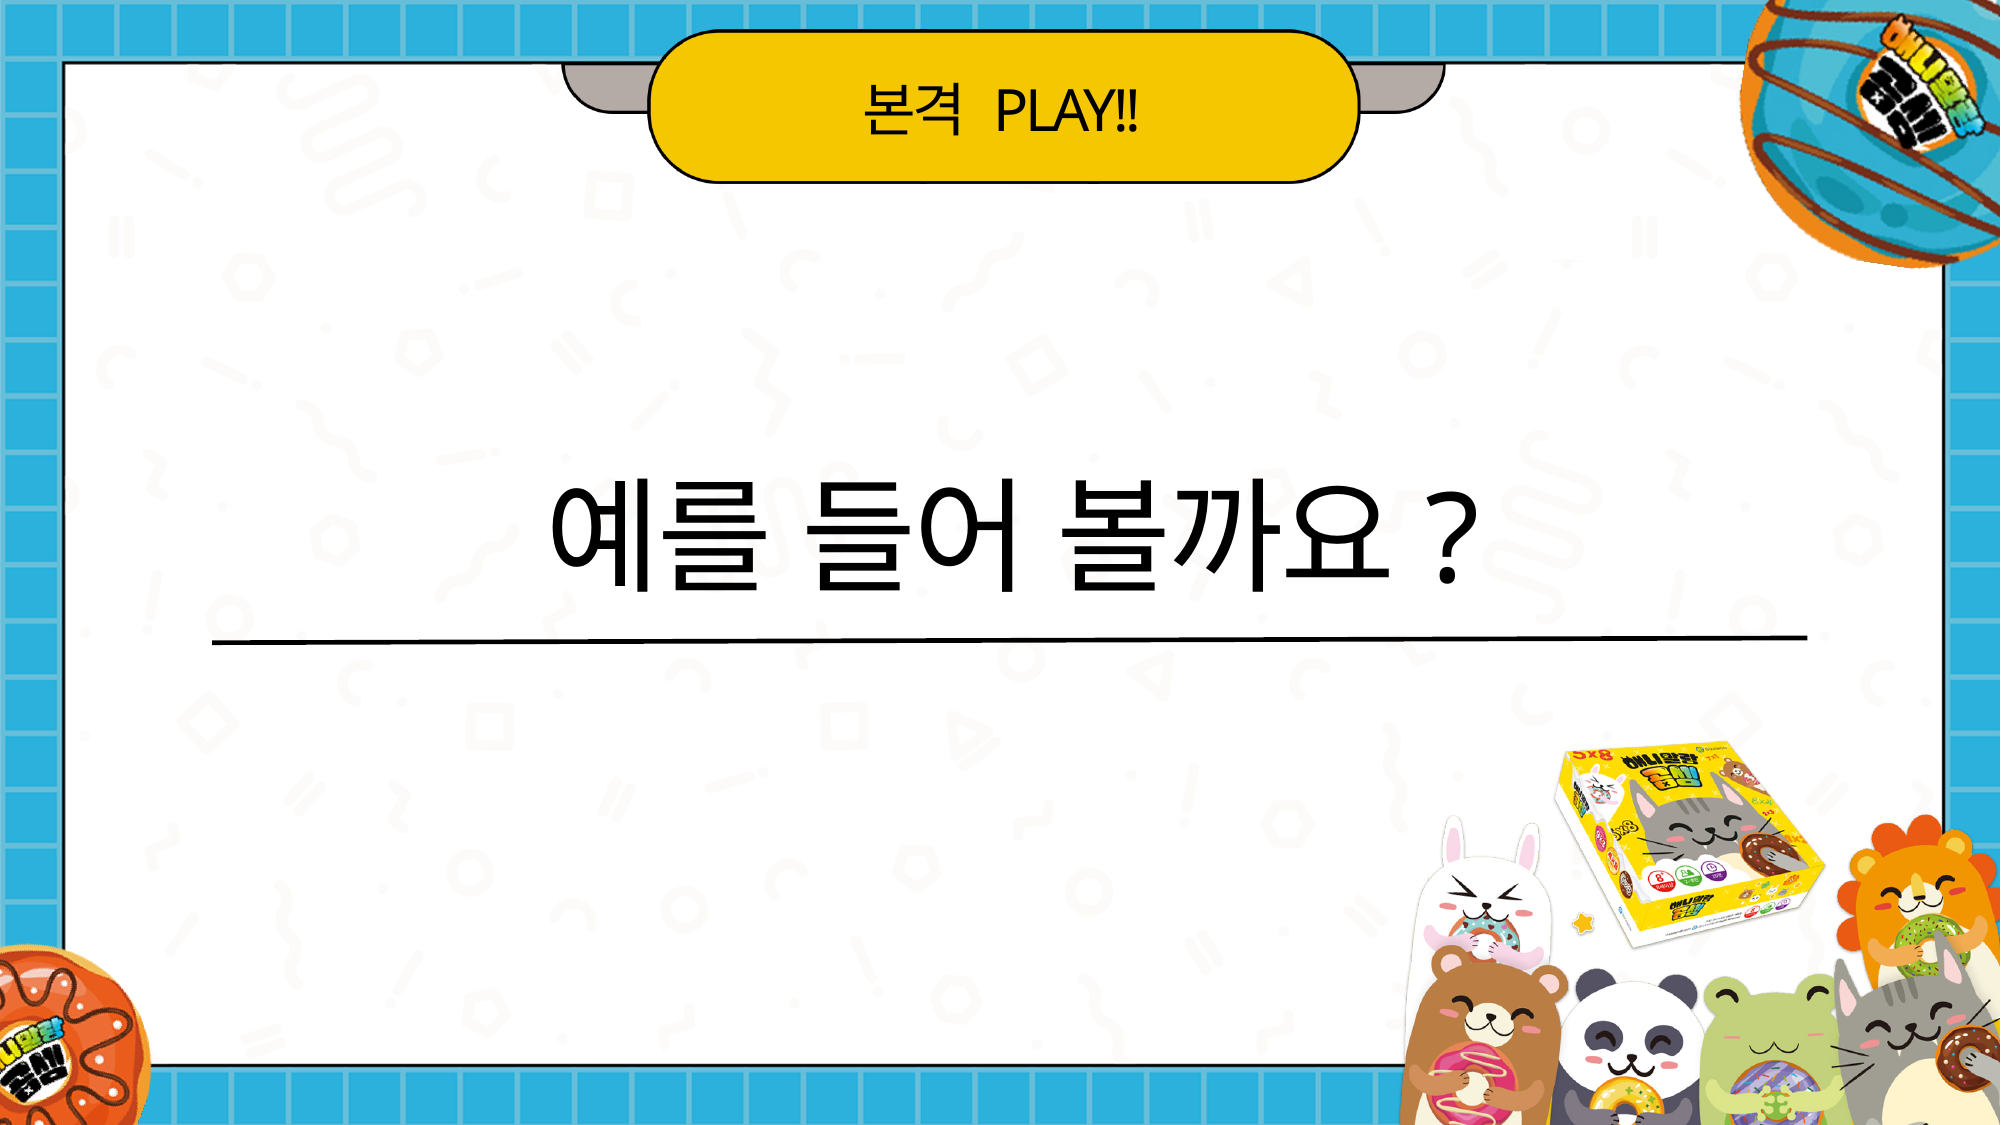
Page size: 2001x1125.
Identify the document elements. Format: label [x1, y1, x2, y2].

text_box [0, 0, 2000, 1125]
picture [1396, 738, 2000, 1125]
